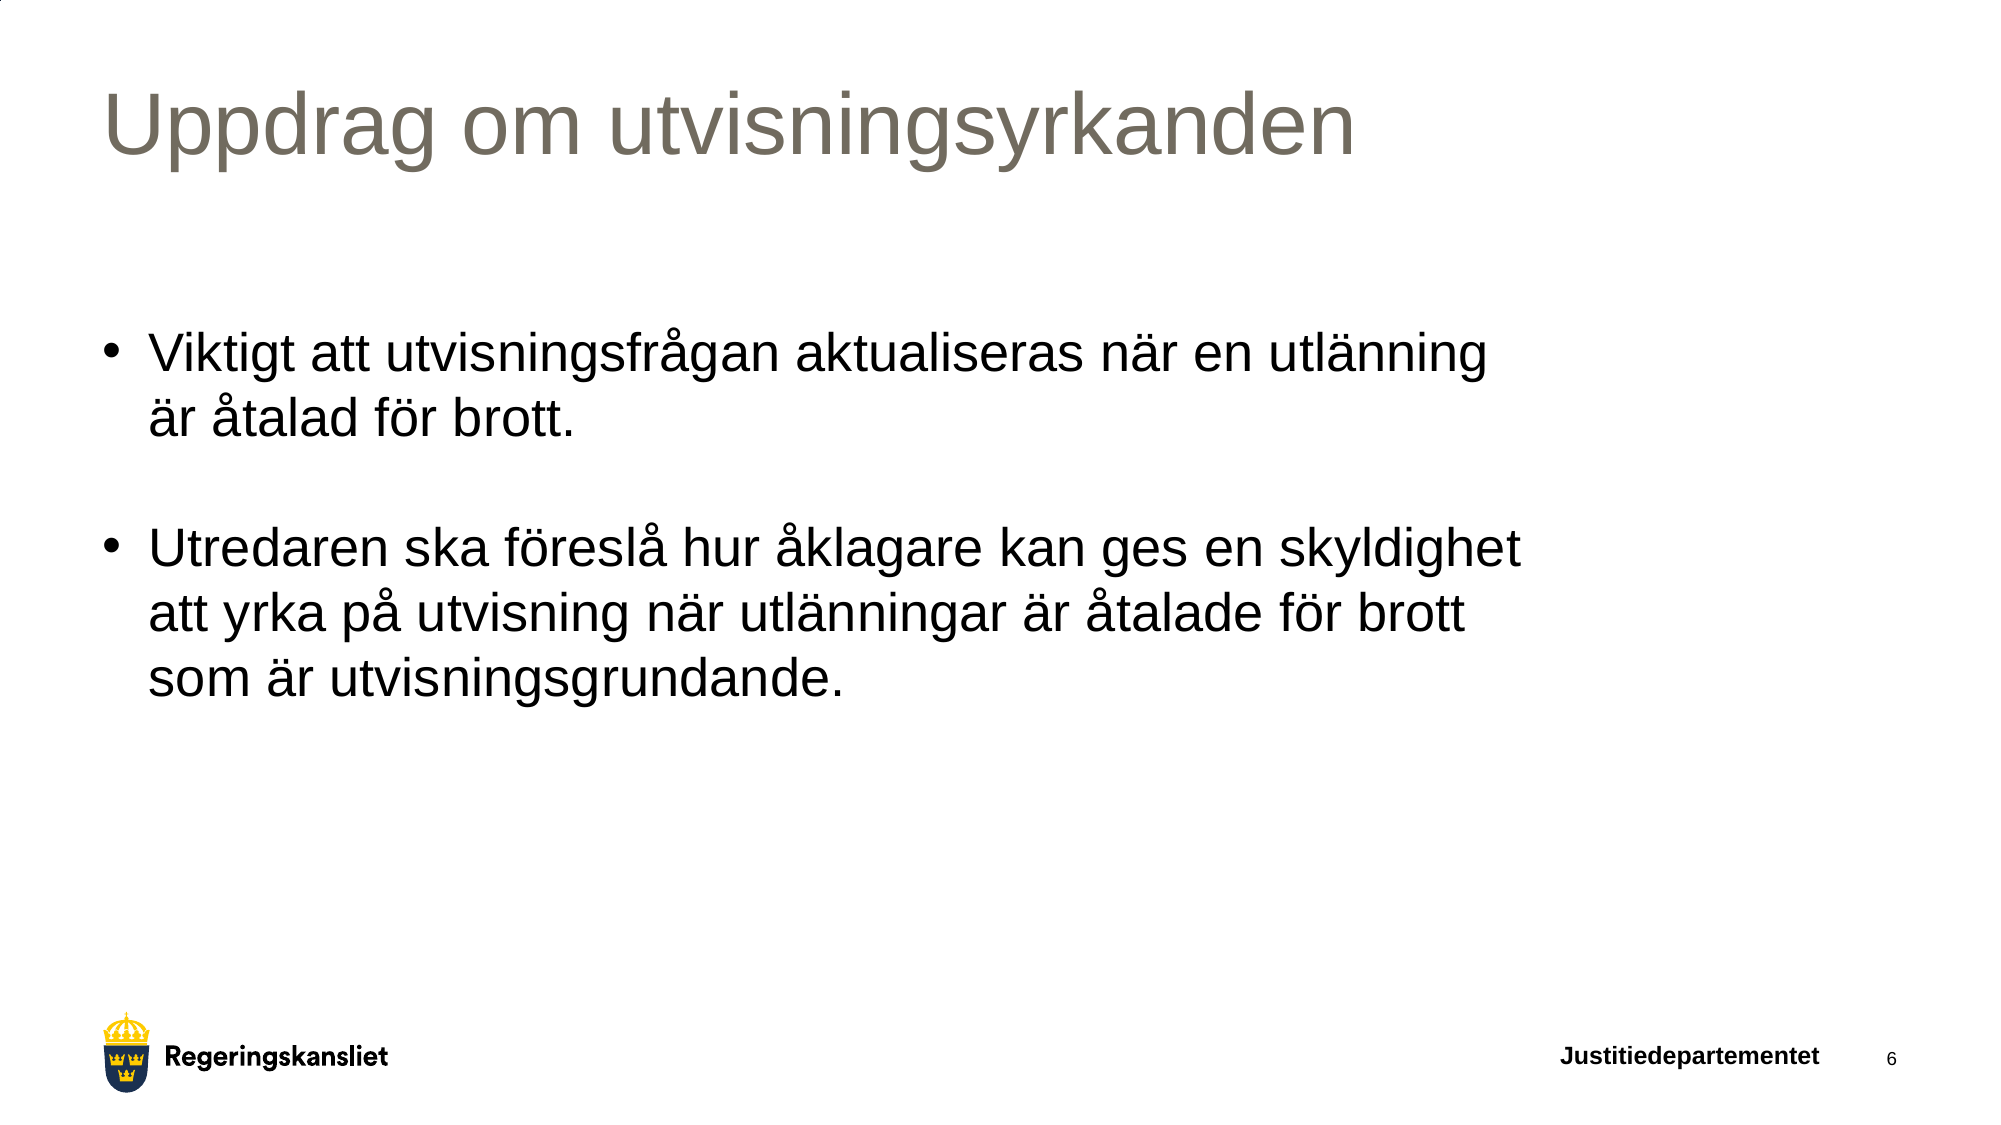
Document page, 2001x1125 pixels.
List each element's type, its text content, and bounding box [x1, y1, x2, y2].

slide_number 6 [1817, 1034, 1898, 1070]
footer Justitiedepartementet [1253, 1034, 1817, 1070]
list Viktigt att utvisningsfrågan aktualiseras när en utlänning är åtalad för brott. Utredaren ska föreslå hur åklagare kan ges en skyldighet att yrka på utvisning när utlänningar är åtalade för brott som är utvisningsgrundande. [102, 310, 2000, 988]
title Uppdrag om utvisningsyrkanden [102, 59, 1898, 228]
